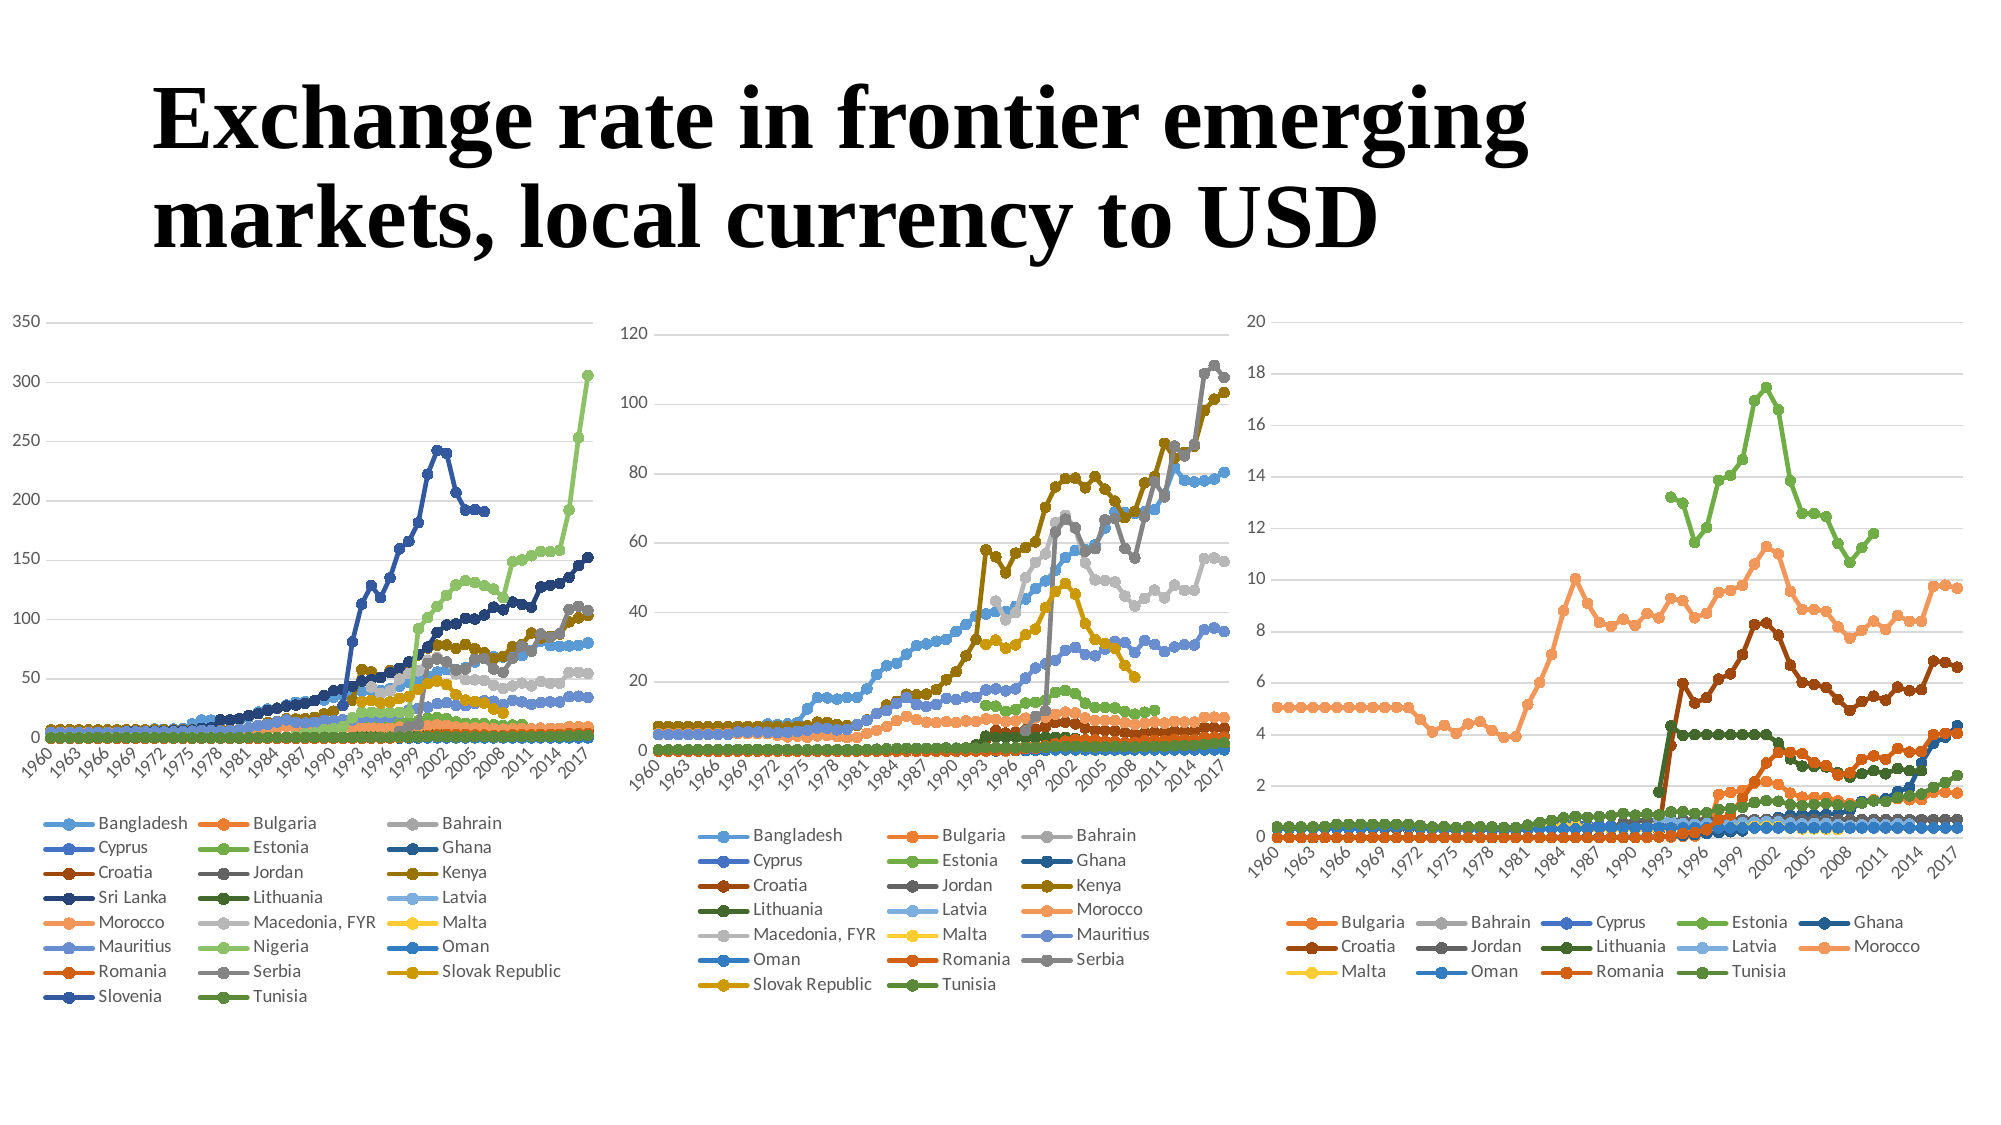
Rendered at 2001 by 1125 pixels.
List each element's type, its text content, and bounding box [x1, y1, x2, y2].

title Exchange rate in frontier emerging markets, local currency to USD [137, 59, 1863, 278]
chart [0, 299, 1980, 1014]
